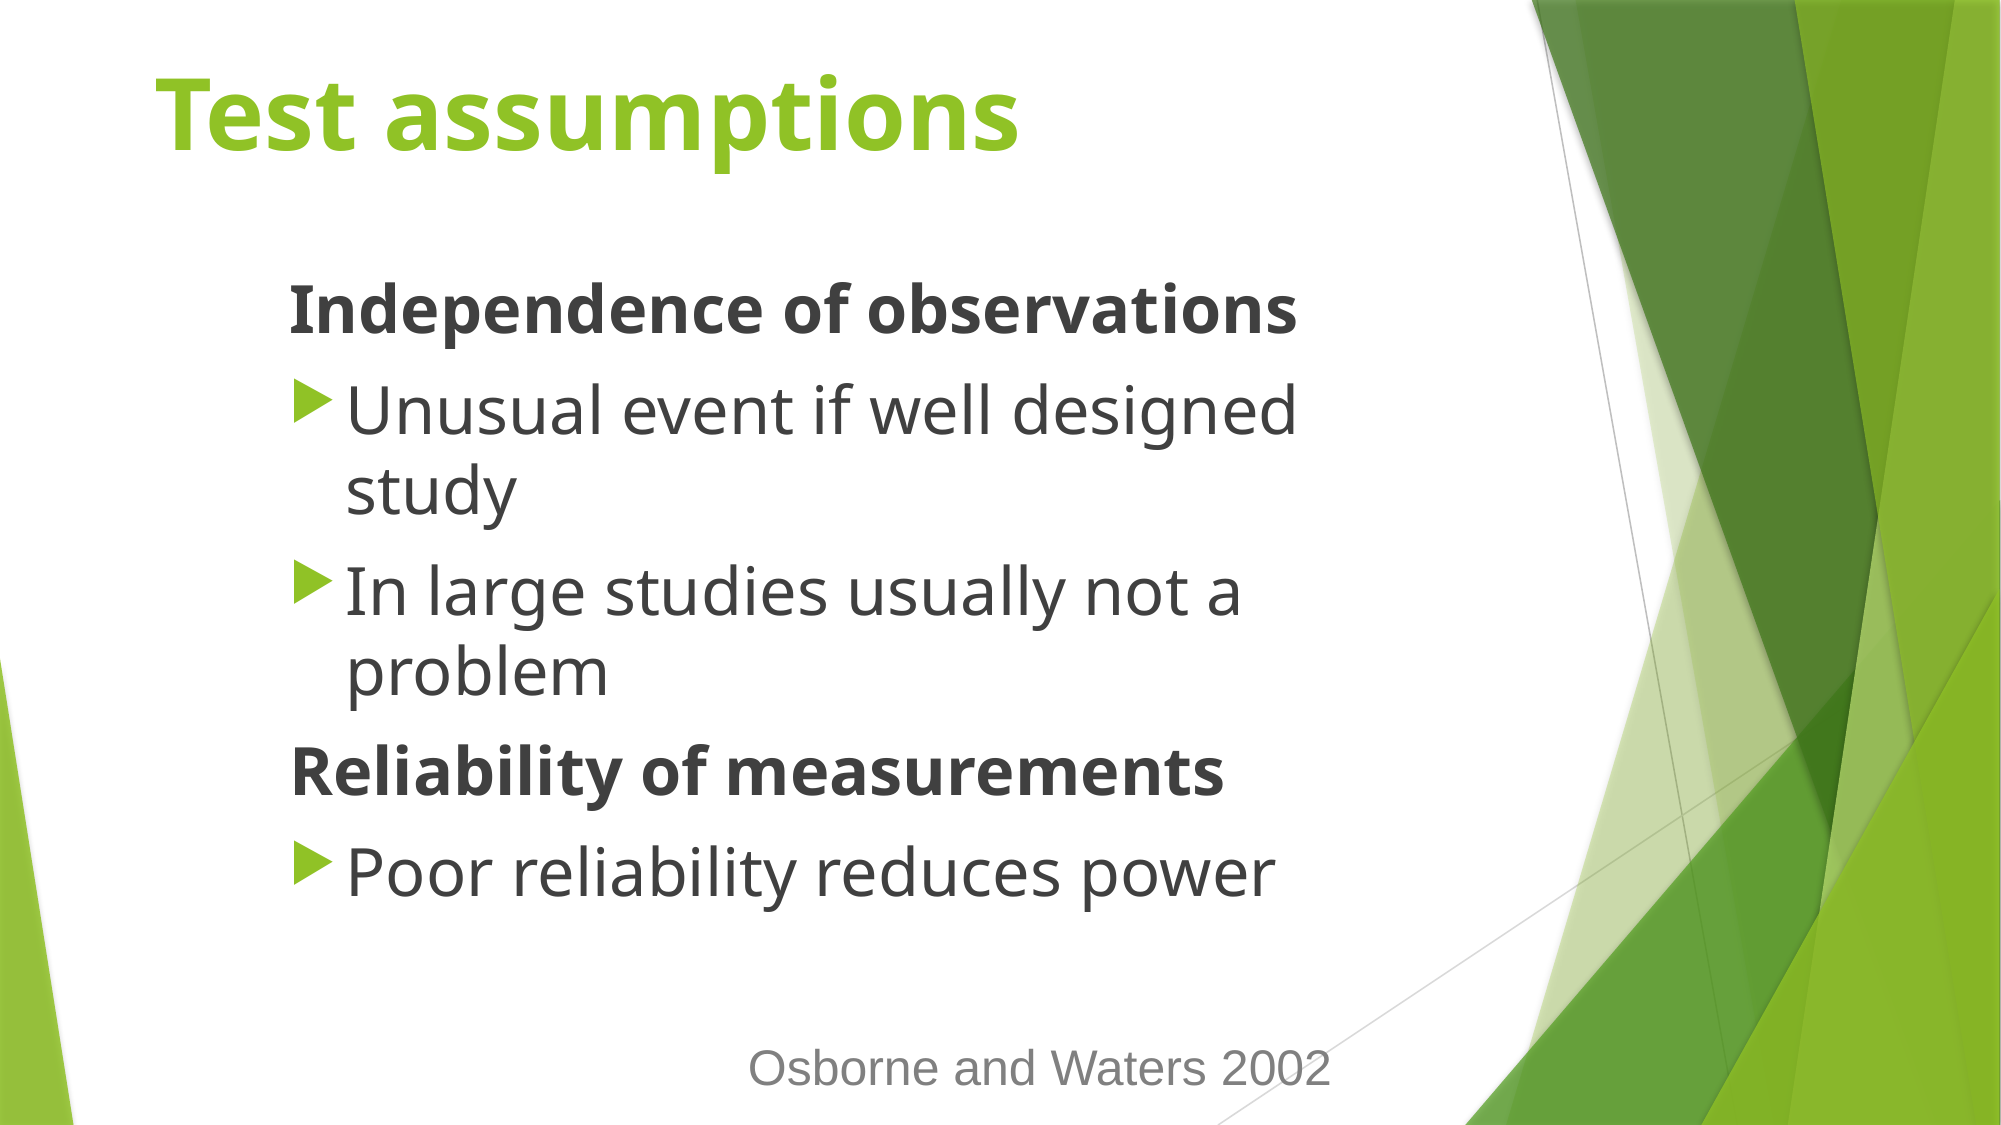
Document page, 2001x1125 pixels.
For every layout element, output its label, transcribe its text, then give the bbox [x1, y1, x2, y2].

text_box Osborne and Waters 2002 [733, 1028, 1348, 1103]
list Independence of observations Unusual event if well designed study In large studies usually not a problem Reliability of measurements Poor reliability reduces power [274, 259, 1416, 896]
title Test assumptions [139, 42, 1550, 260]
